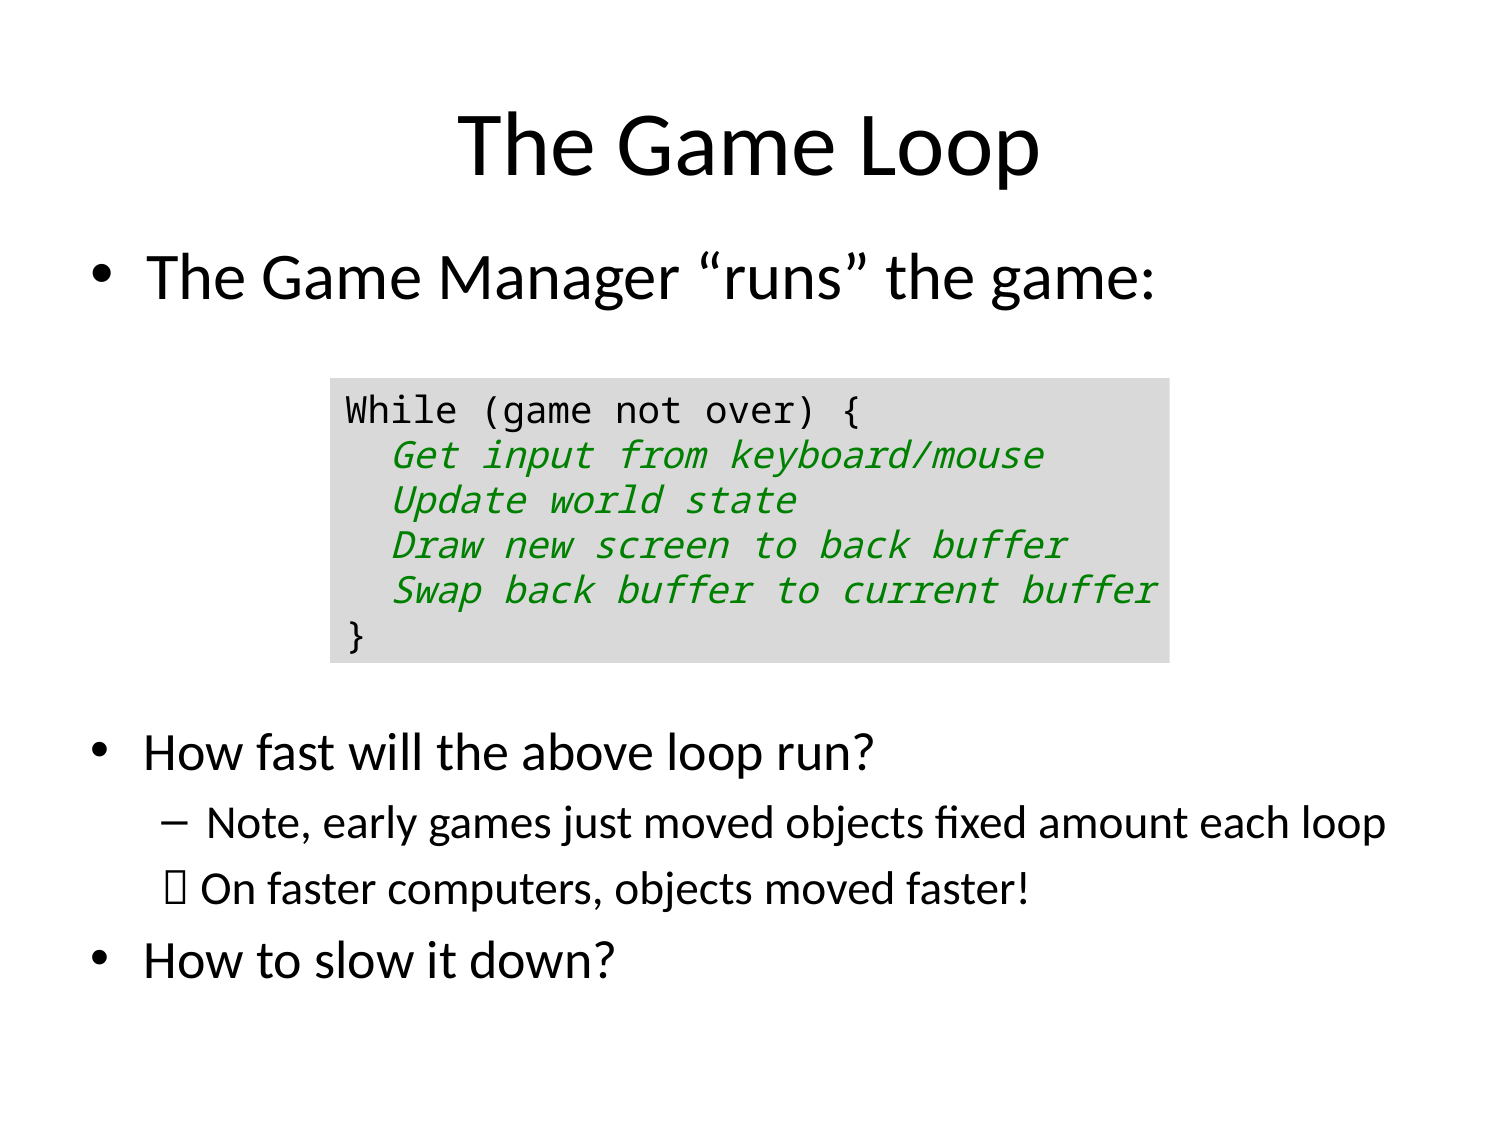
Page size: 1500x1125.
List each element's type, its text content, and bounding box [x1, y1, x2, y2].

title The Game Loop [75, 45, 1425, 224]
text_box While (game not over) { Get input from keyboard/mouse Update world state Draw new screen to back buffer Swap back buffer to current buffer } [330, 378, 1170, 663]
text_box The Game Manager “runs” the game: [74, 224, 1425, 357]
list How fast will the above loop run? Note, early games just moved objects fixed amount each loop  On faster computers, objects moved faster! How to slow it down? [75, 709, 1425, 1035]
